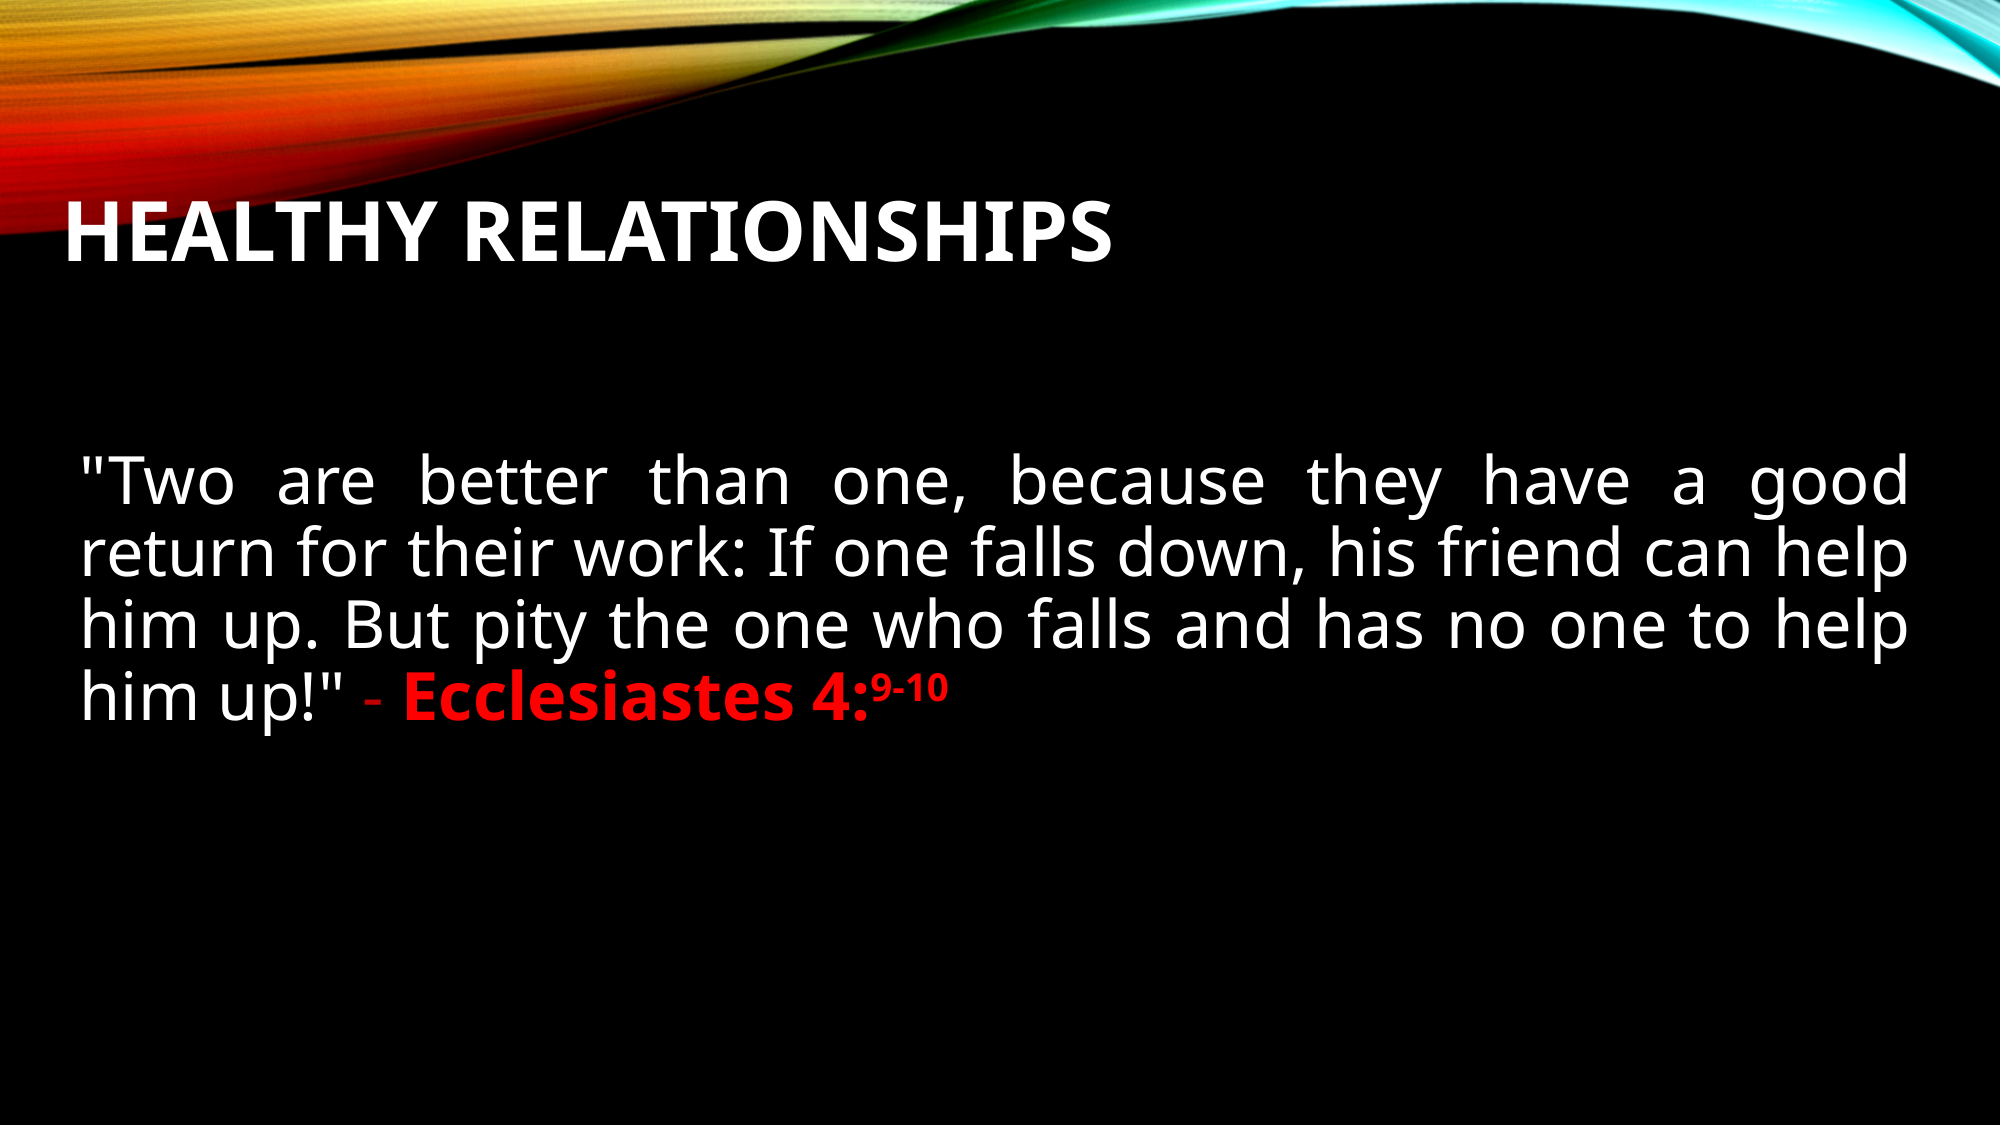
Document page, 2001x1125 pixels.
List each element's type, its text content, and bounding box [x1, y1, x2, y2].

list "Two are better than one, because they have a good return for their work: If one falls down, his friend can help him up. But pity the one who falls and has no one to help him up!" - Ecclesiastes 4:9-10 [46, 338, 1929, 1082]
picture [0, 0, 2000, 237]
title Healthy relationships [46, 140, 1397, 329]
